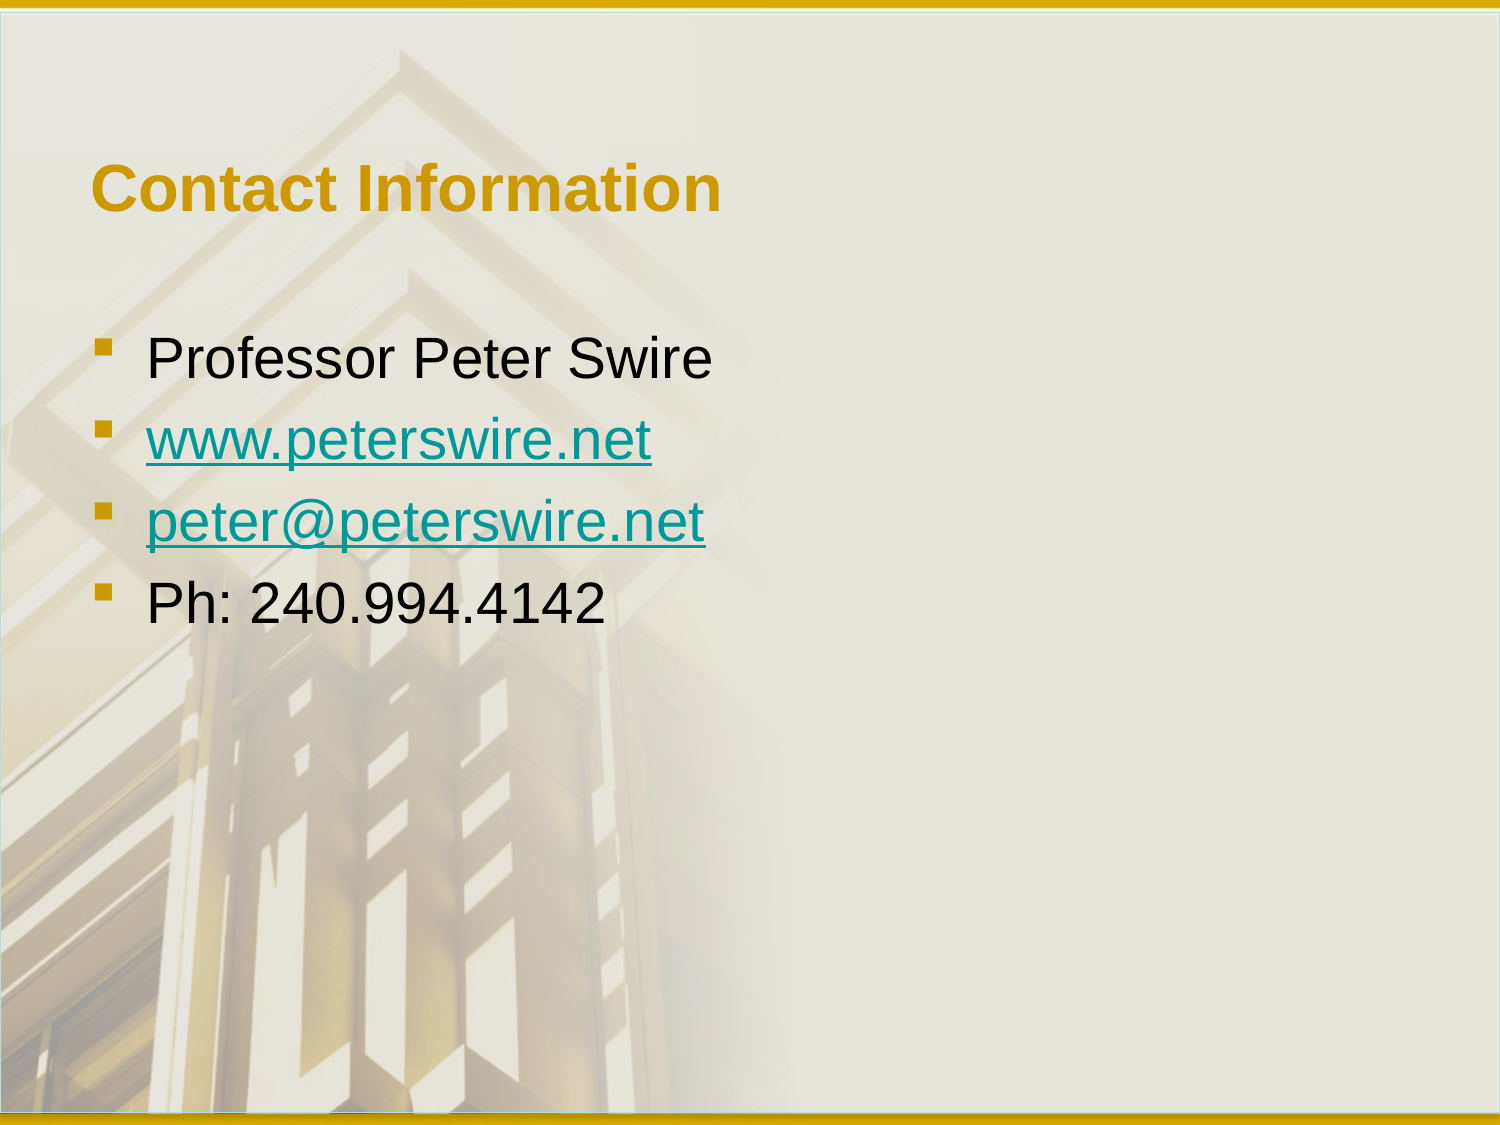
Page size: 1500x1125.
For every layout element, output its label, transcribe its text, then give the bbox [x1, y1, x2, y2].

list Professor Peter Swire www.peterswire.net peter@peterswire.net Ph: 240.994.4142 [75, 312, 1425, 993]
title Contact Information [75, 137, 1425, 233]
picture [0, 1113, 1500, 1125]
picture [0, 0, 1500, 12]
